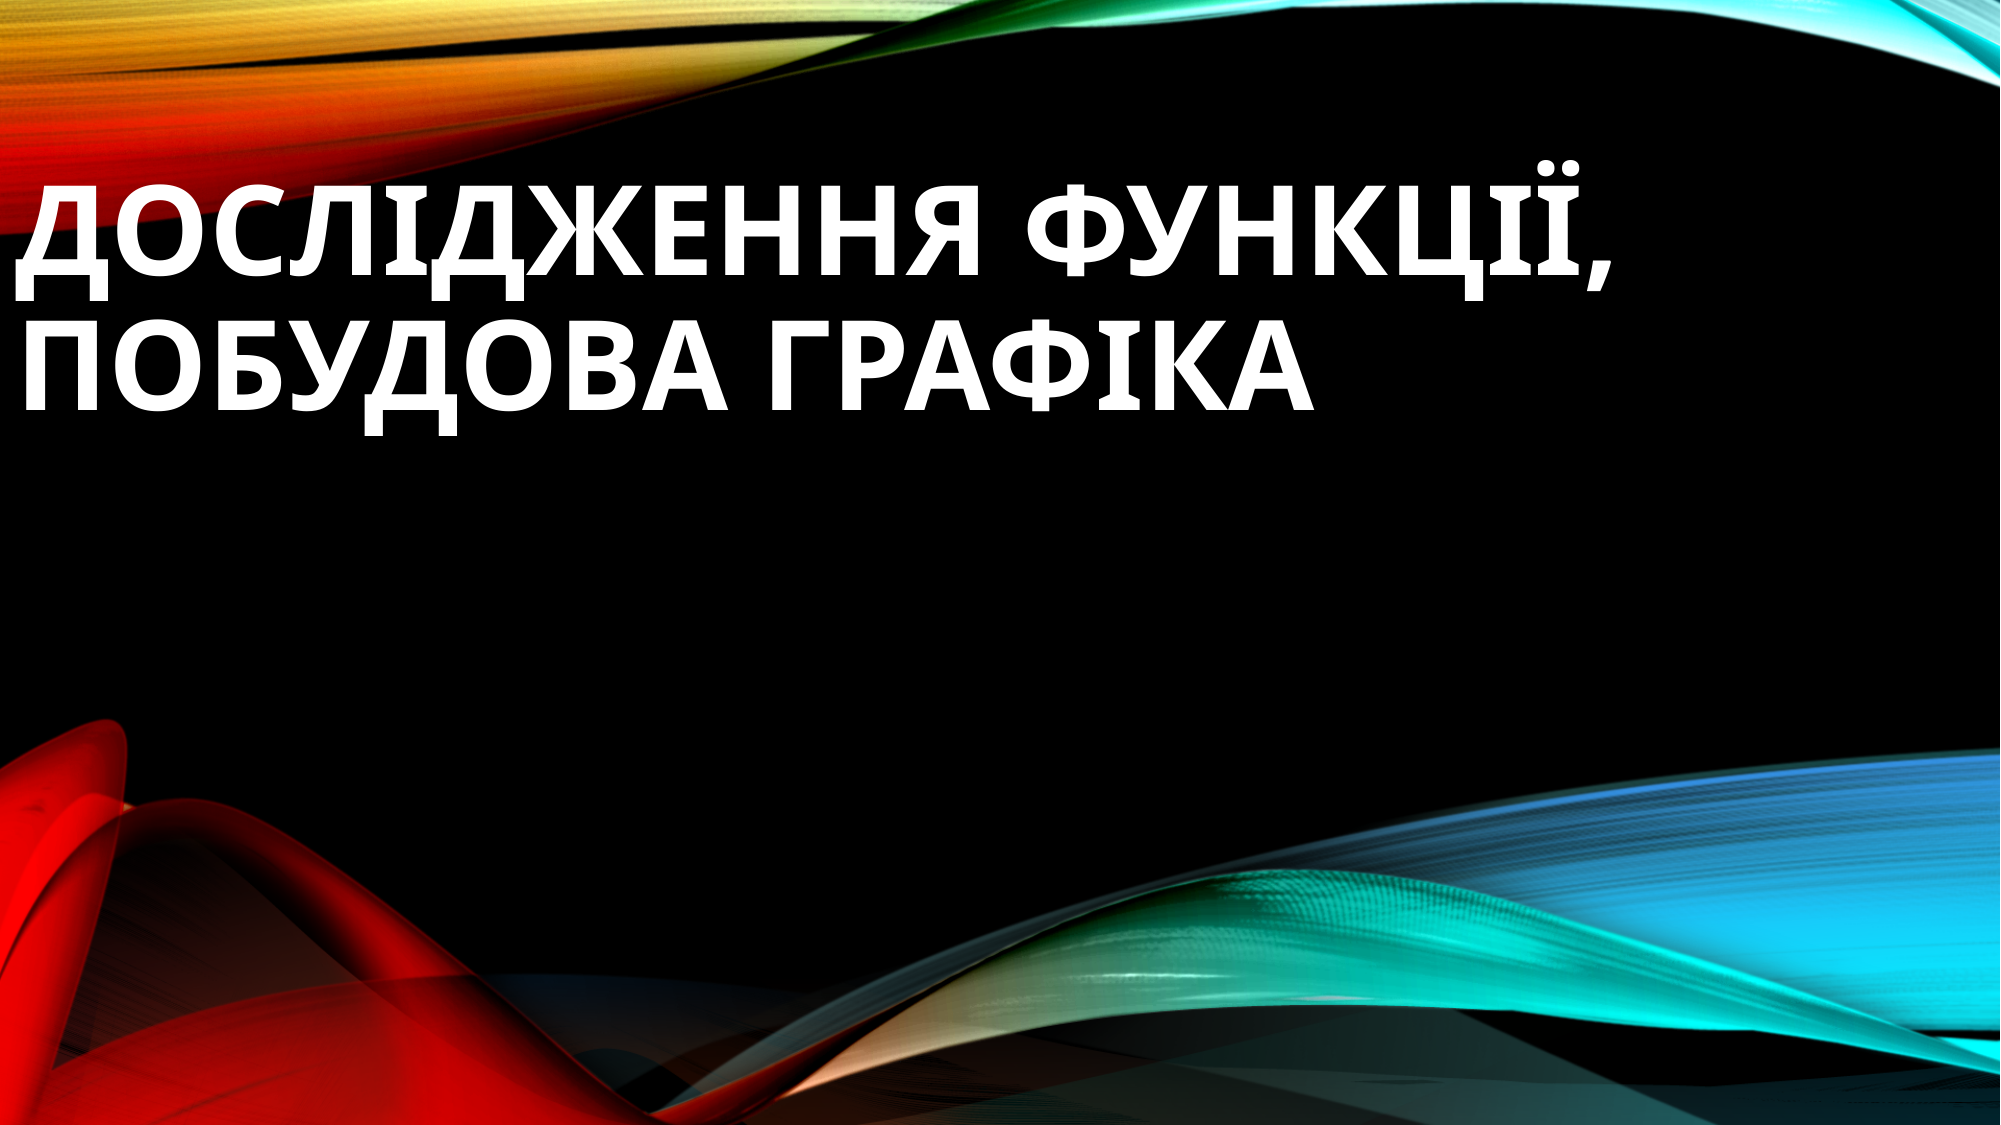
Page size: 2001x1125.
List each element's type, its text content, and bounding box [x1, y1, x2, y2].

picture [0, 717, 2000, 1125]
title Дослідження функції, побудова графіка [0, 0, 2000, 596]
